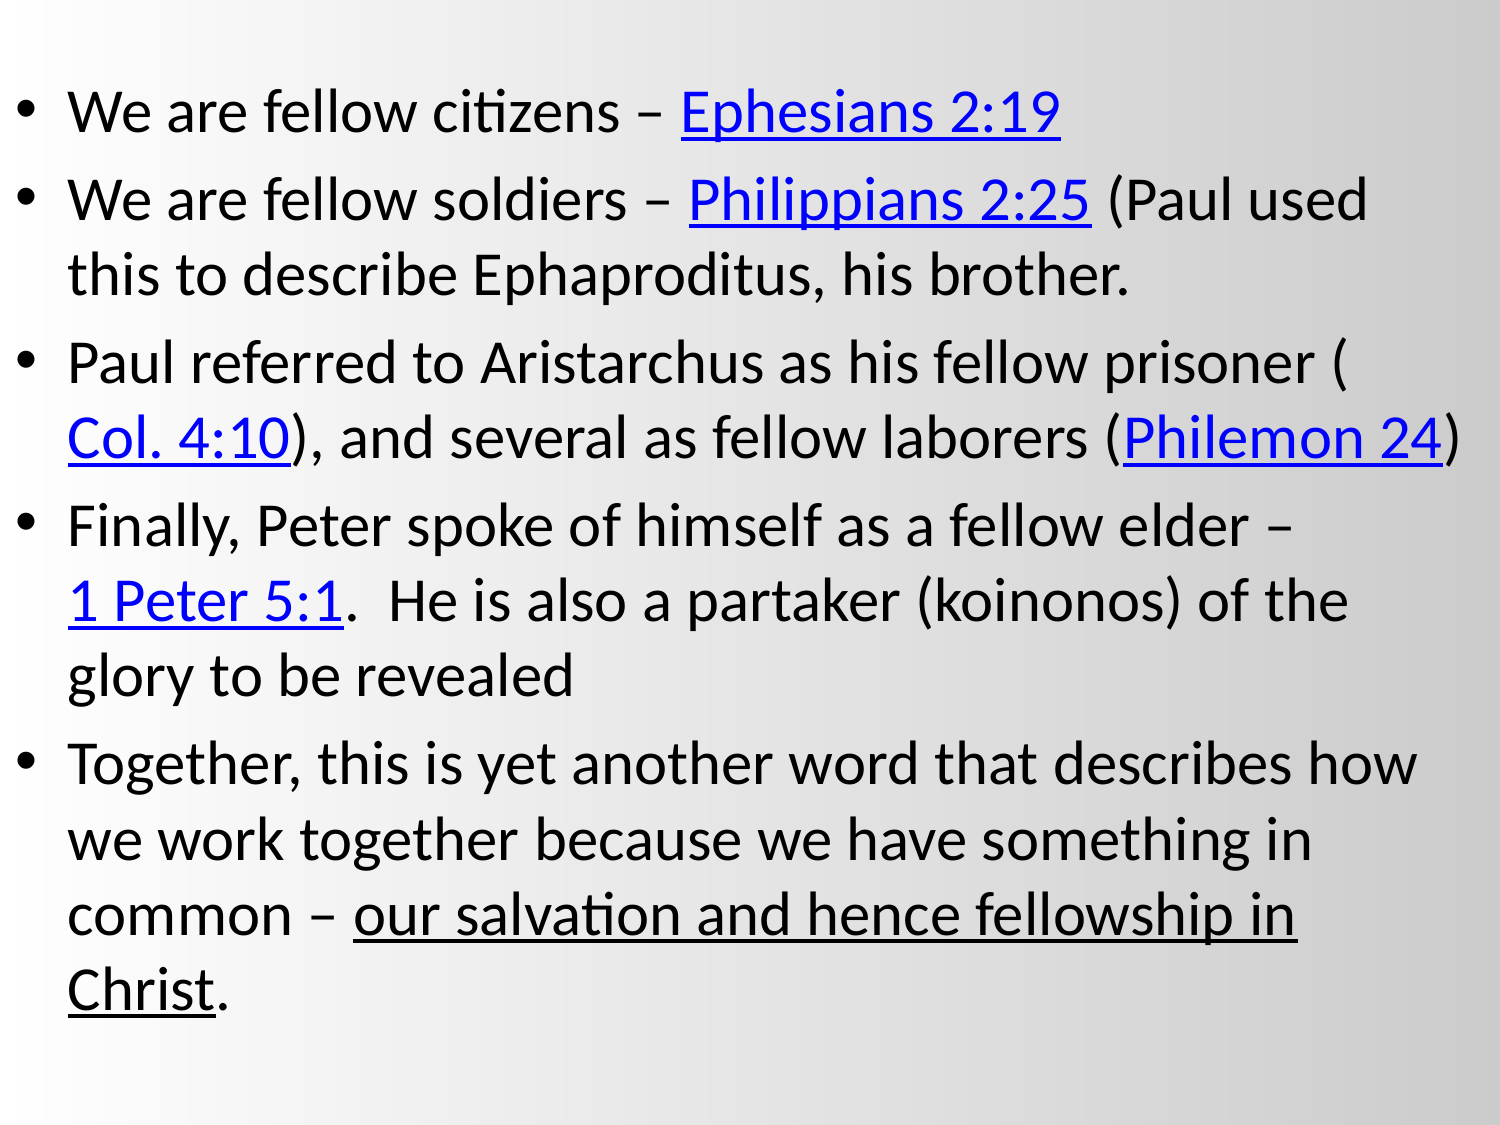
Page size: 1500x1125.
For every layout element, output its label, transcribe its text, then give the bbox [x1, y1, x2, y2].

list We are fellow citizens – Ephesians 2:19 We are fellow soldiers – Philippians 2:25 (Paul used this to describe Ephaproditus, his brother. Paul referred to Aristarchus as his fellow prisoner (Col. 4:10), and several as fellow laborers (Philemon 24) Finally, Peter spoke of himself as a fellow elder – 1 Peter 5:1. He is also a partaker (koinonos) of the glory to be revealed Together, this is yet another word that describes how we work together because we have something in common – our salvation and hence fellowship in Christ. [0, 62, 1488, 1100]
